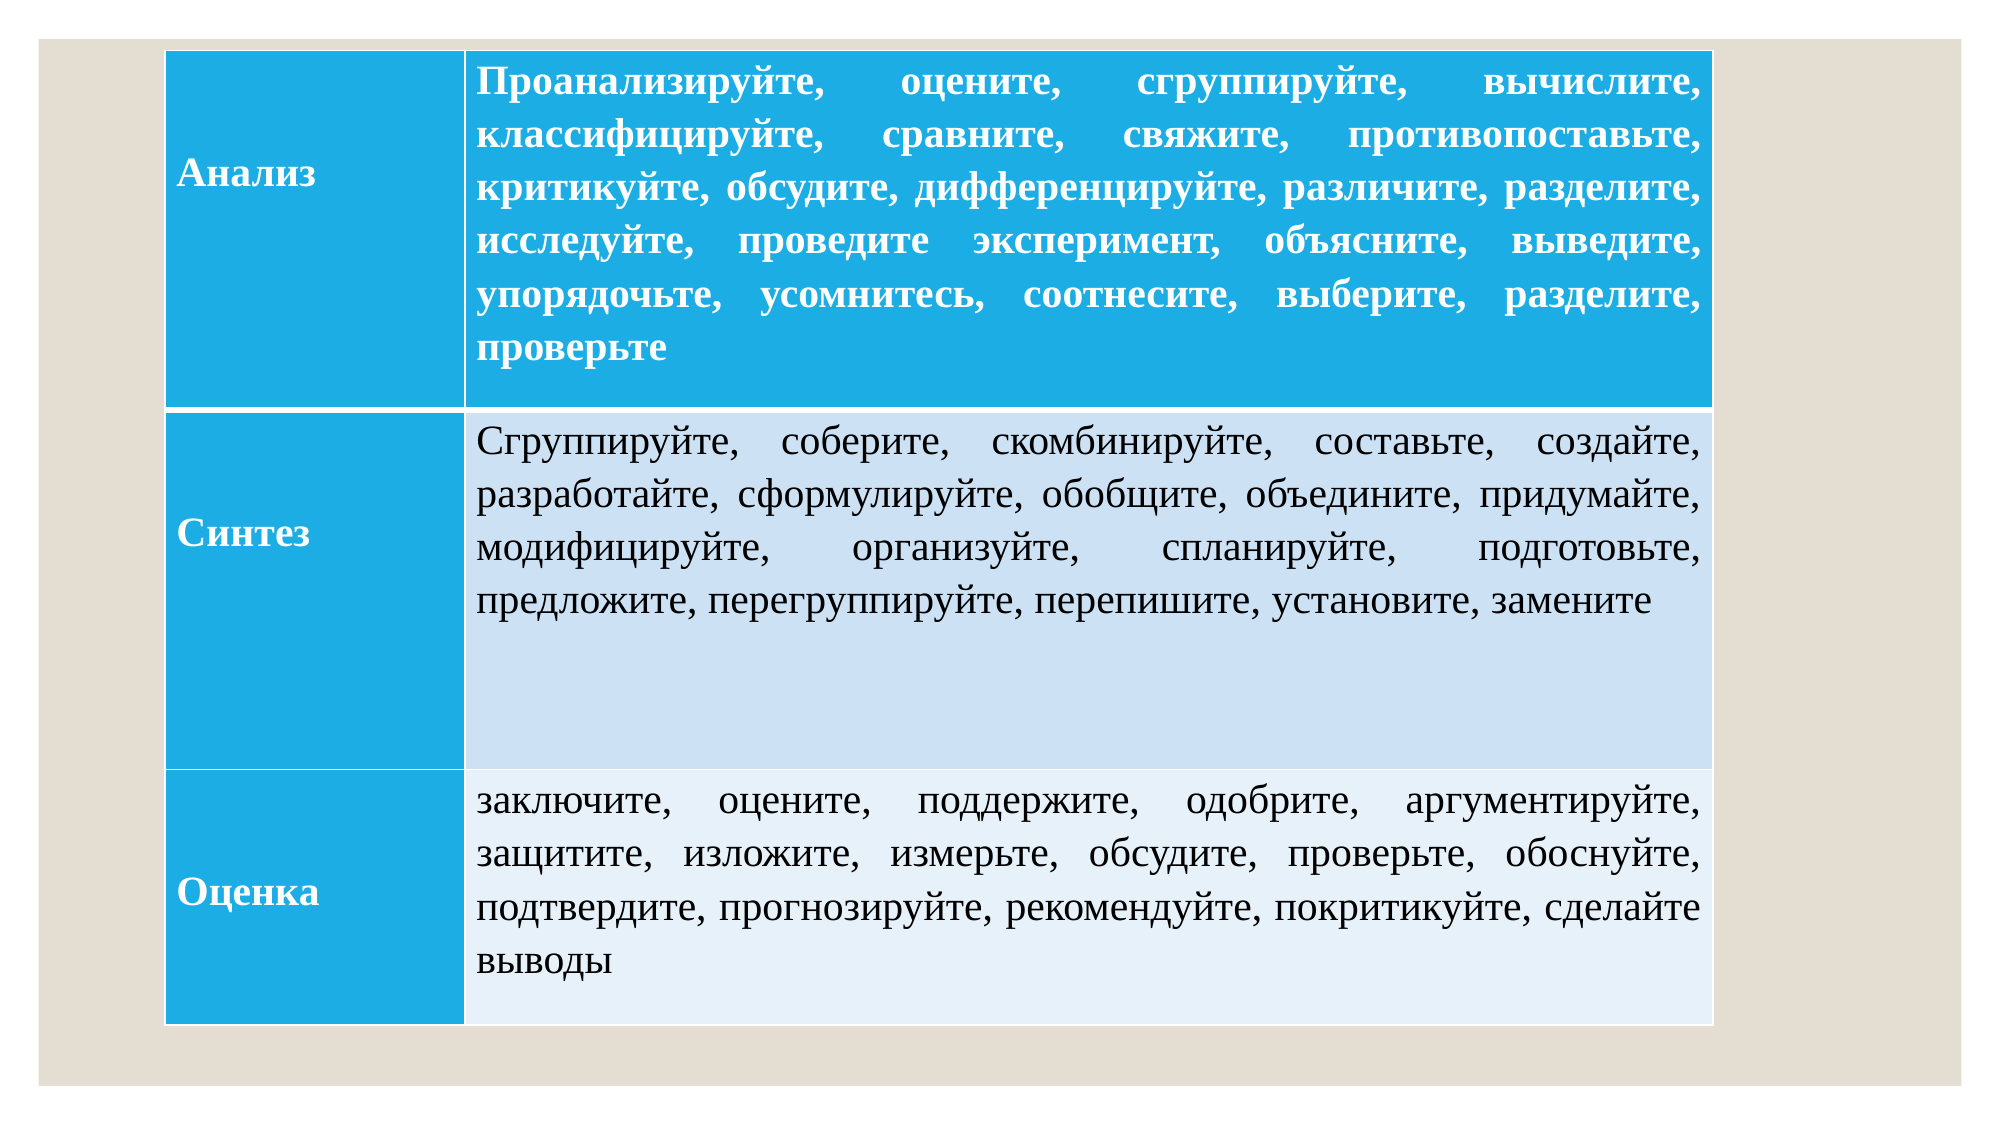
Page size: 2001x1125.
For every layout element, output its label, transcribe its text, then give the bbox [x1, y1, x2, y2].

table_cell Сгруппируйте, соберите, скомбинируйте, составьте, создайте, разработайте, сформулируйте, обобщите, объедините, придумайте, модифицируйте, организуйте, спланируйте, подготовьте, предложите, перегруппируйте, перепишите, установите, замените [466, 413, 1712, 769]
table_header Анализ [166, 51, 464, 407]
table_header Проанализируйте, оцените, сгруппируйте, вычислите, классифицируйте, сравните, свяжите, противопоставьте, критикуйте, обсудите, дифференцируйте, различите, разделите, исследуйте, проведите эксперимент, объясните, выведите, упорядочьте, усомнитесь, соотнесите, выберите, разделите, проверьте [466, 51, 1712, 407]
table_cell Оценка [166, 770, 464, 1024]
table_cell заключите, оцените, поддержите, одобрите, аргументируйте, защитите, изложите, измерьте, обсудите, проверьте, обоснуйте, подтвердите, прогнозируйте, рекомендуйте, покритикуйте, сделайте выводы [466, 770, 1712, 1024]
table_cell Синтез [166, 413, 464, 769]
